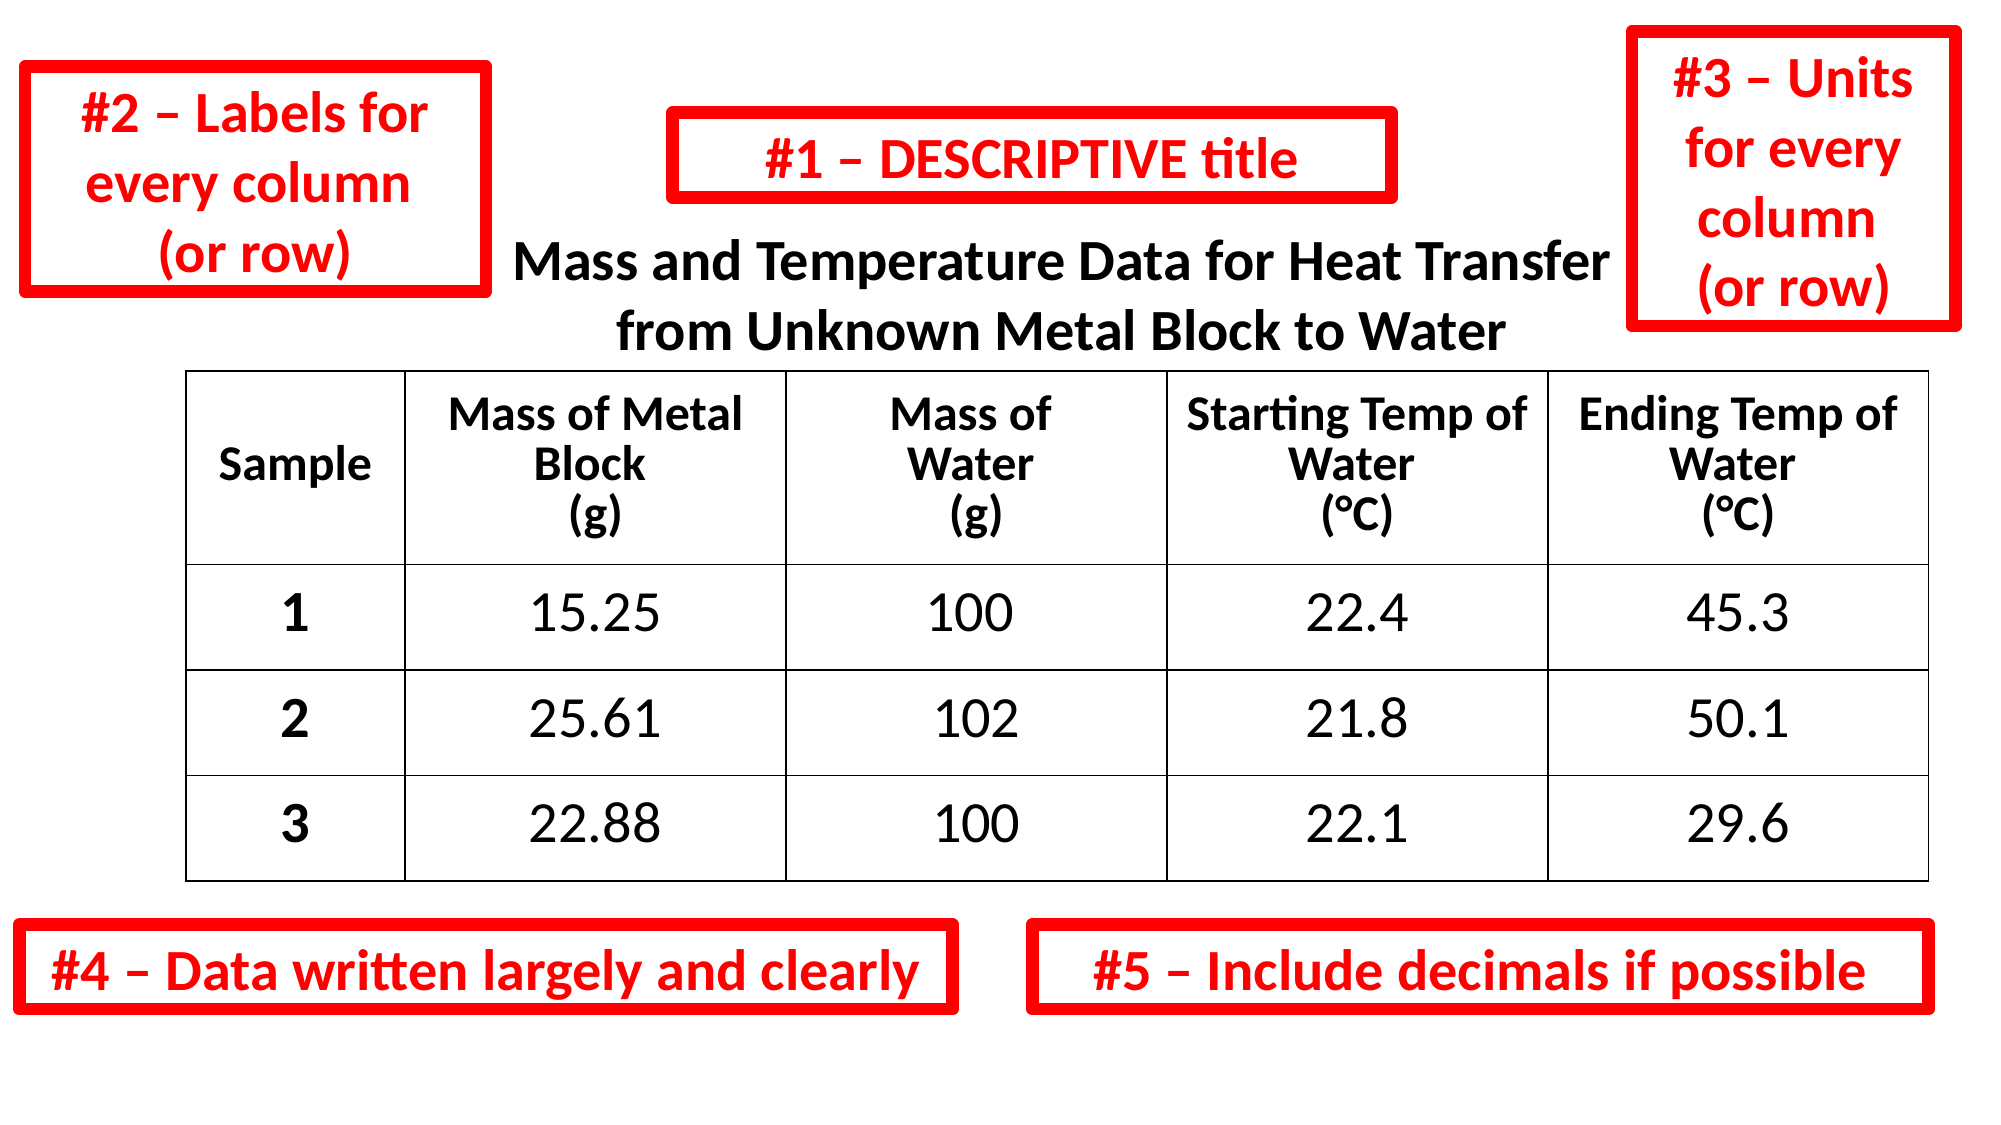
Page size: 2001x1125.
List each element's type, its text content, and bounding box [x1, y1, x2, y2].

text_box #2 – Labels for every column (or row) [25, 66, 486, 292]
table_cell 15.25 [406, 565, 785, 669]
table_cell 100 [787, 565, 1166, 669]
table_header Ending Temp of Water (°C) [1549, 372, 1928, 564]
table_cell 102 [787, 671, 1166, 775]
table_cell 1 [187, 565, 404, 669]
table_cell 50.1 [1549, 671, 1928, 775]
text_box Mass and Temperature Data for Heat Transfer from Unknown Metal Block to Water [490, 214, 1634, 370]
table_cell 21.8 [1168, 671, 1547, 775]
text_box #1 – DESCRIPTIVE title [672, 112, 1392, 198]
table_cell 29.6 [1549, 776, 1928, 880]
table_header Mass of Metal Block (g) [406, 372, 785, 564]
table_cell 22.4 [1168, 565, 1547, 669]
table_cell 2 [187, 671, 404, 775]
text_box #5 – Include decimals if possible [1032, 924, 1929, 1010]
table_cell 45.3 [1549, 565, 1928, 669]
text_box #3 – Units for every column (or row) [1631, 31, 1956, 326]
table_cell 25.61 [406, 671, 785, 775]
table_header Mass of Water (g) [787, 372, 1166, 564]
table_header Sample [187, 372, 404, 564]
table_cell 3 [187, 776, 404, 880]
text_box #4 – Data written largely and clearly [19, 924, 953, 1010]
table_cell 22.1 [1168, 776, 1547, 880]
table_cell 22.88 [406, 776, 785, 880]
table_header Starting Temp of Water (°C) [1168, 372, 1547, 564]
table_cell 100 [787, 776, 1166, 880]
